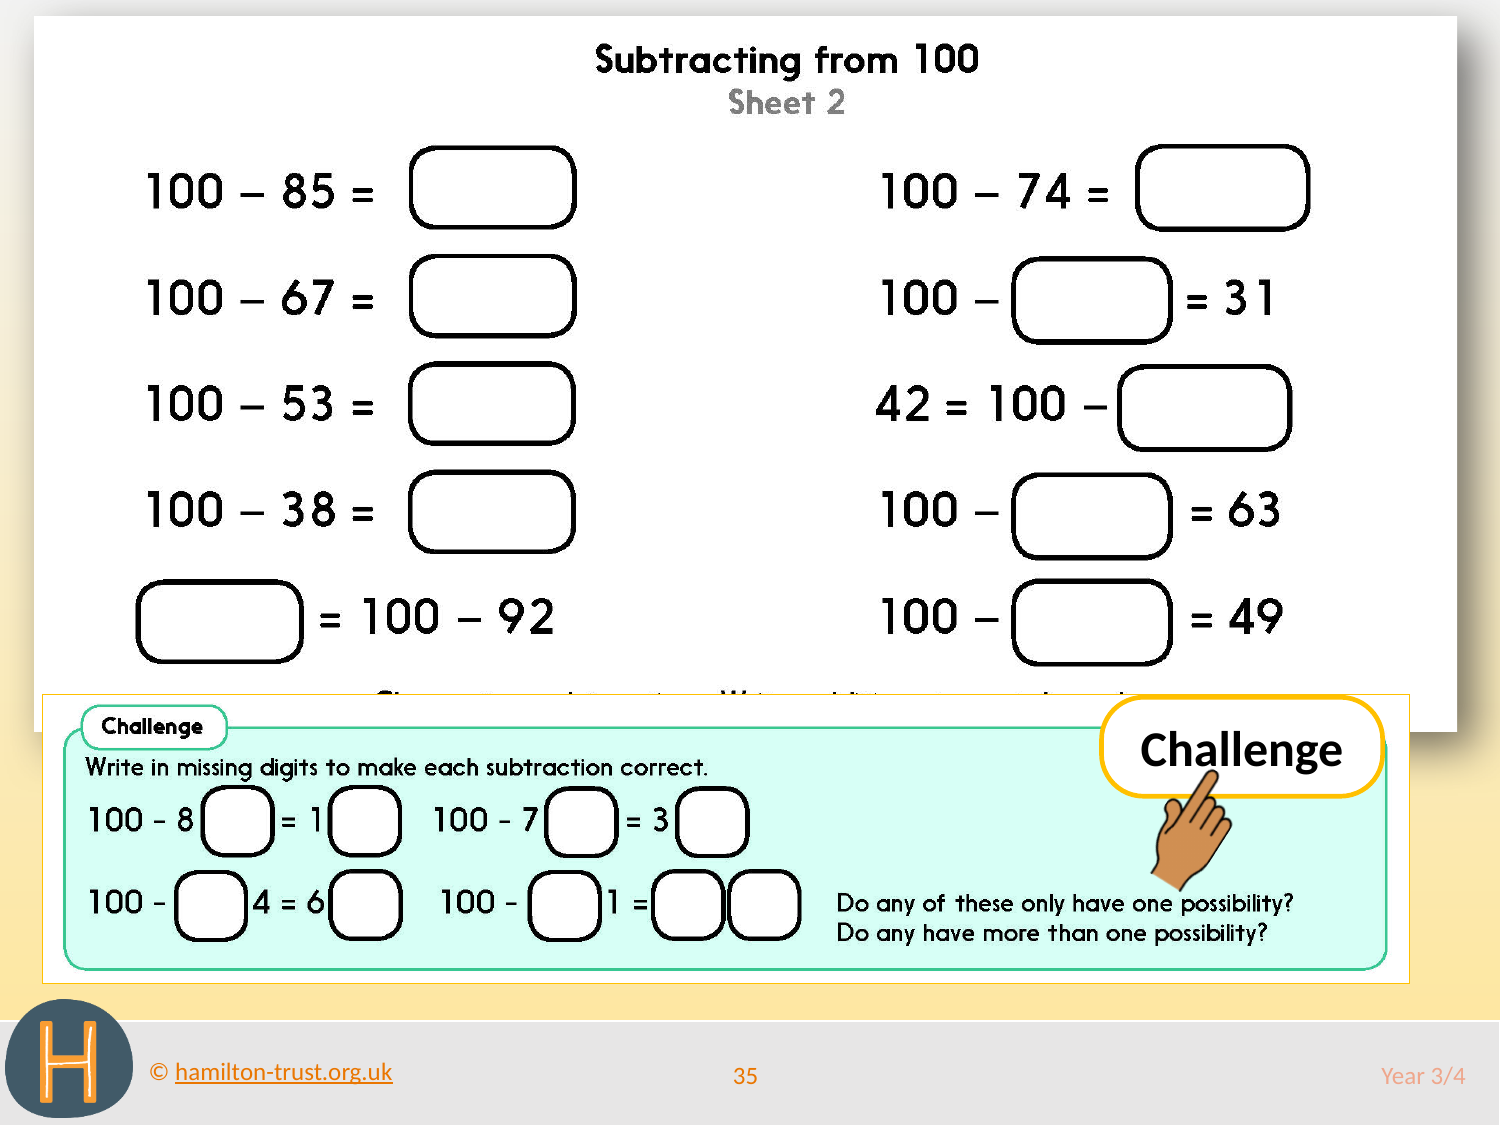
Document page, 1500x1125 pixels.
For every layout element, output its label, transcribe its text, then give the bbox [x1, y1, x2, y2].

slide_number 35 [686, 1044, 805, 1105]
footer Year 3/4 [870, 1044, 1482, 1105]
picture [5, 999, 133, 1118]
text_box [1101, 697, 1383, 888]
picture [34, 16, 1458, 984]
